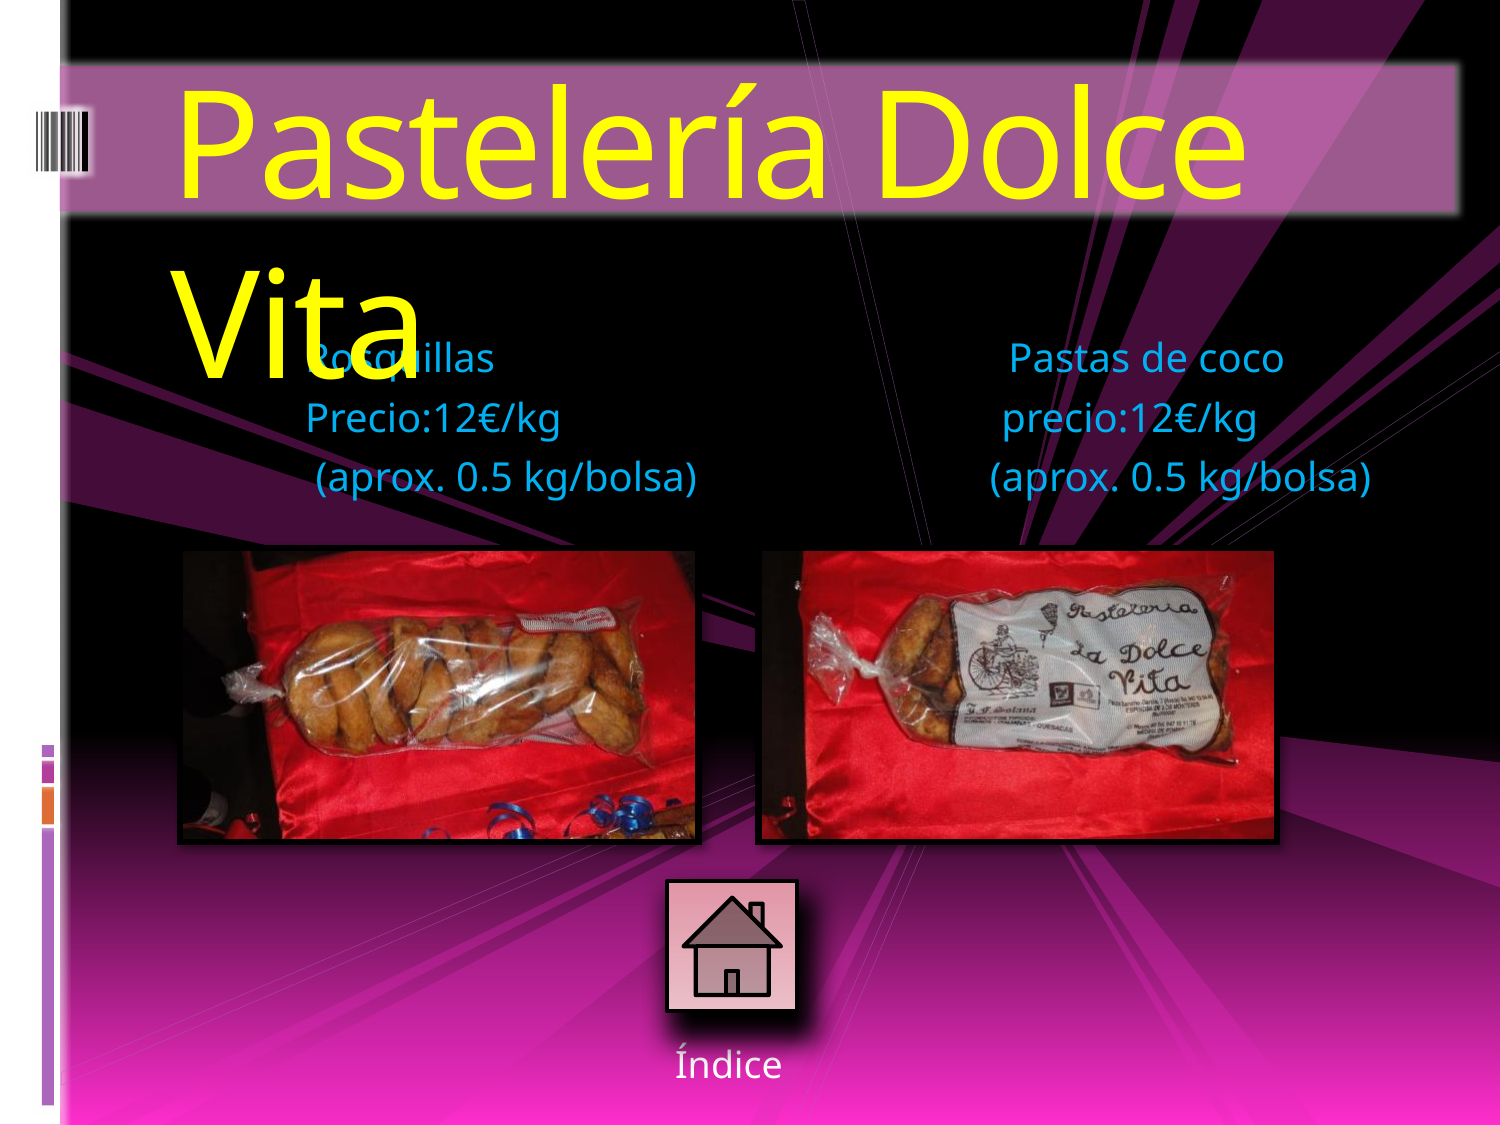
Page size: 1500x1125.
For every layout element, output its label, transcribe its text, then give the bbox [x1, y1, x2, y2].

text_box Índice [71, 1112, 112, 1116]
title Pastelería Dolce Vita [156, 38, 1495, 166]
text_box Índice [147, 1112, 185, 1116]
picture [182, 550, 696, 840]
text_box Índice [660, 1058, 798, 1094]
text_box [666, 880, 799, 1013]
list Rosquillas Pastas de coco Precio:12€/kg precio:12€/kg (aprox. 0.5 kg/bolsa) (aprox. 0.5 kg/bolsa) [115, 221, 1389, 540]
picture [761, 550, 1275, 840]
